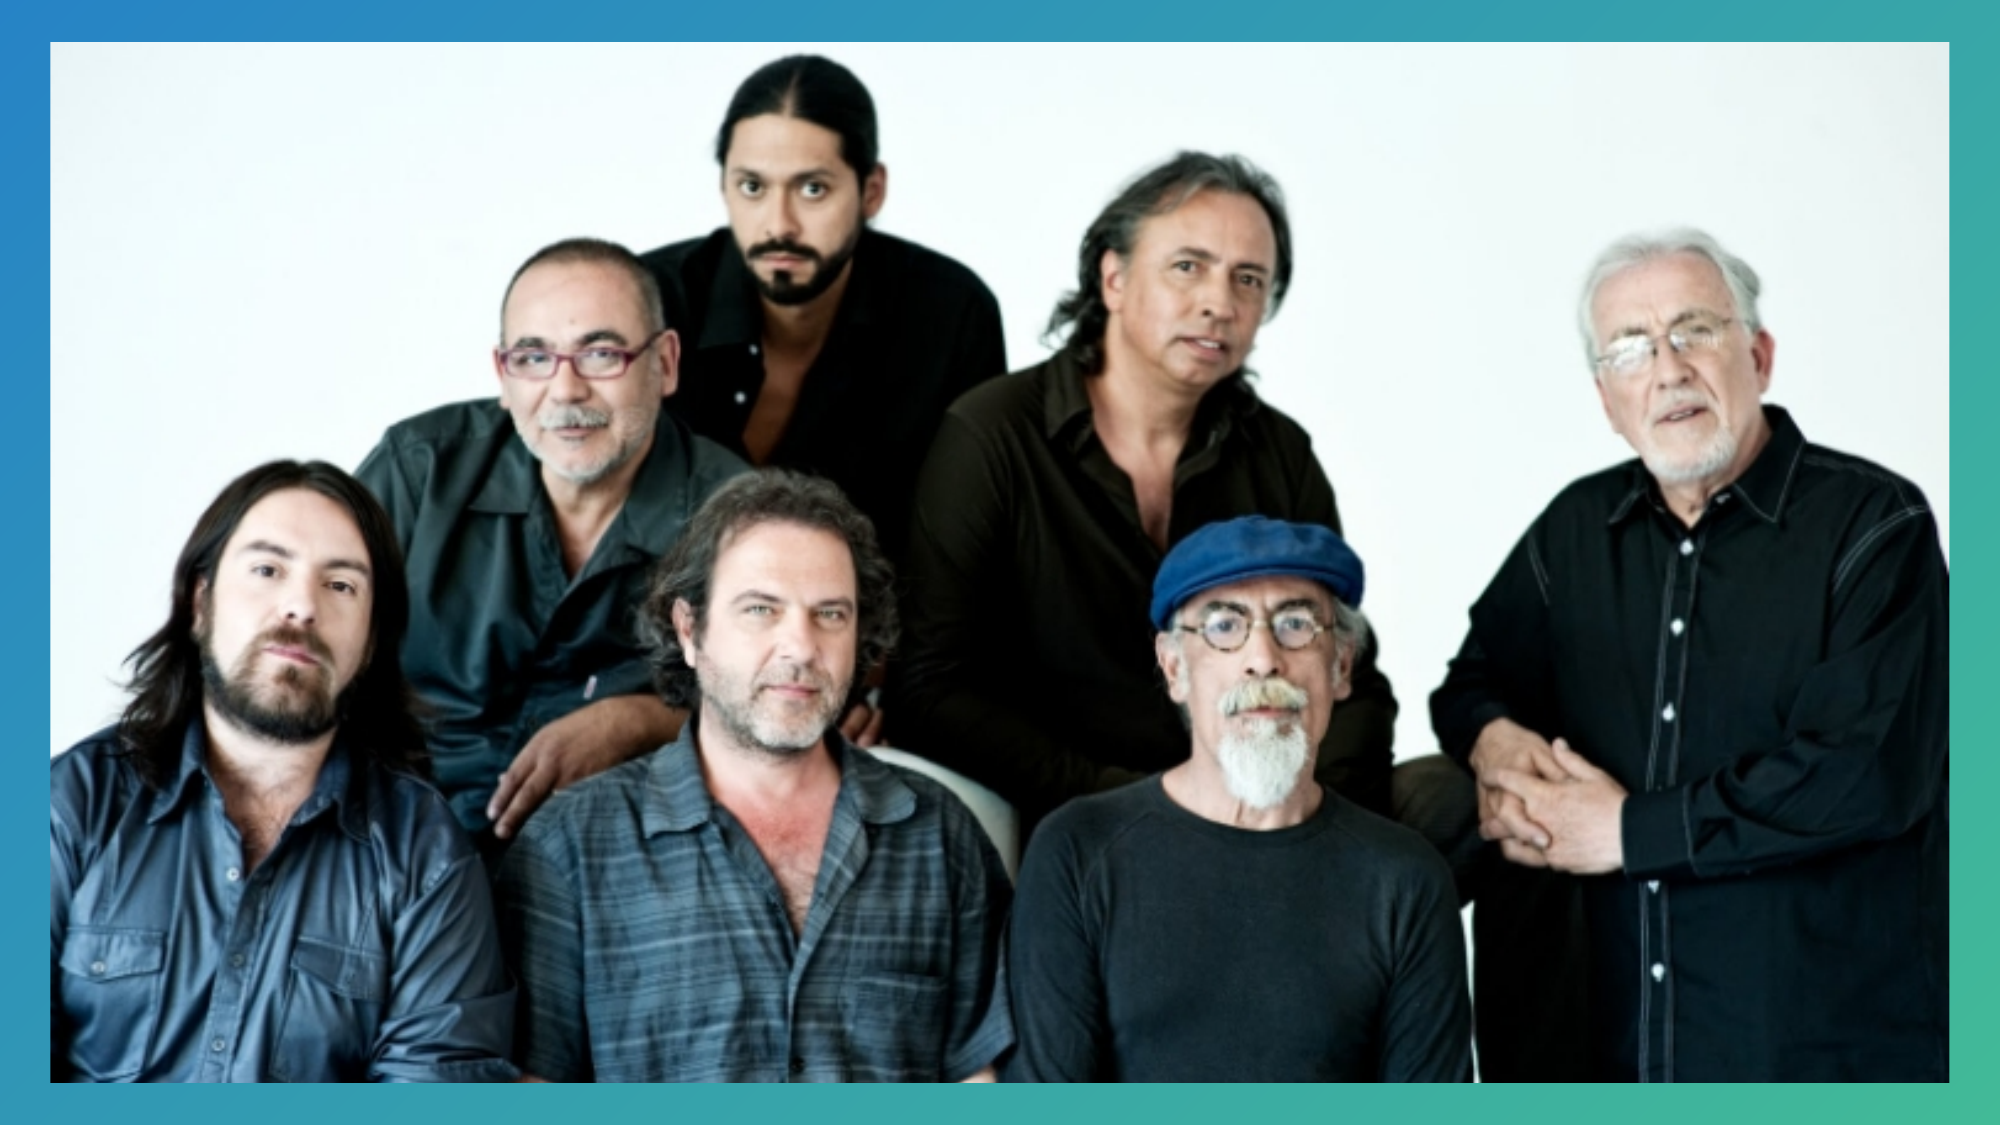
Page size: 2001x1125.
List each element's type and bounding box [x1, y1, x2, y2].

text_box [0, 0, 2000, 1125]
list [50, 42, 1950, 1083]
